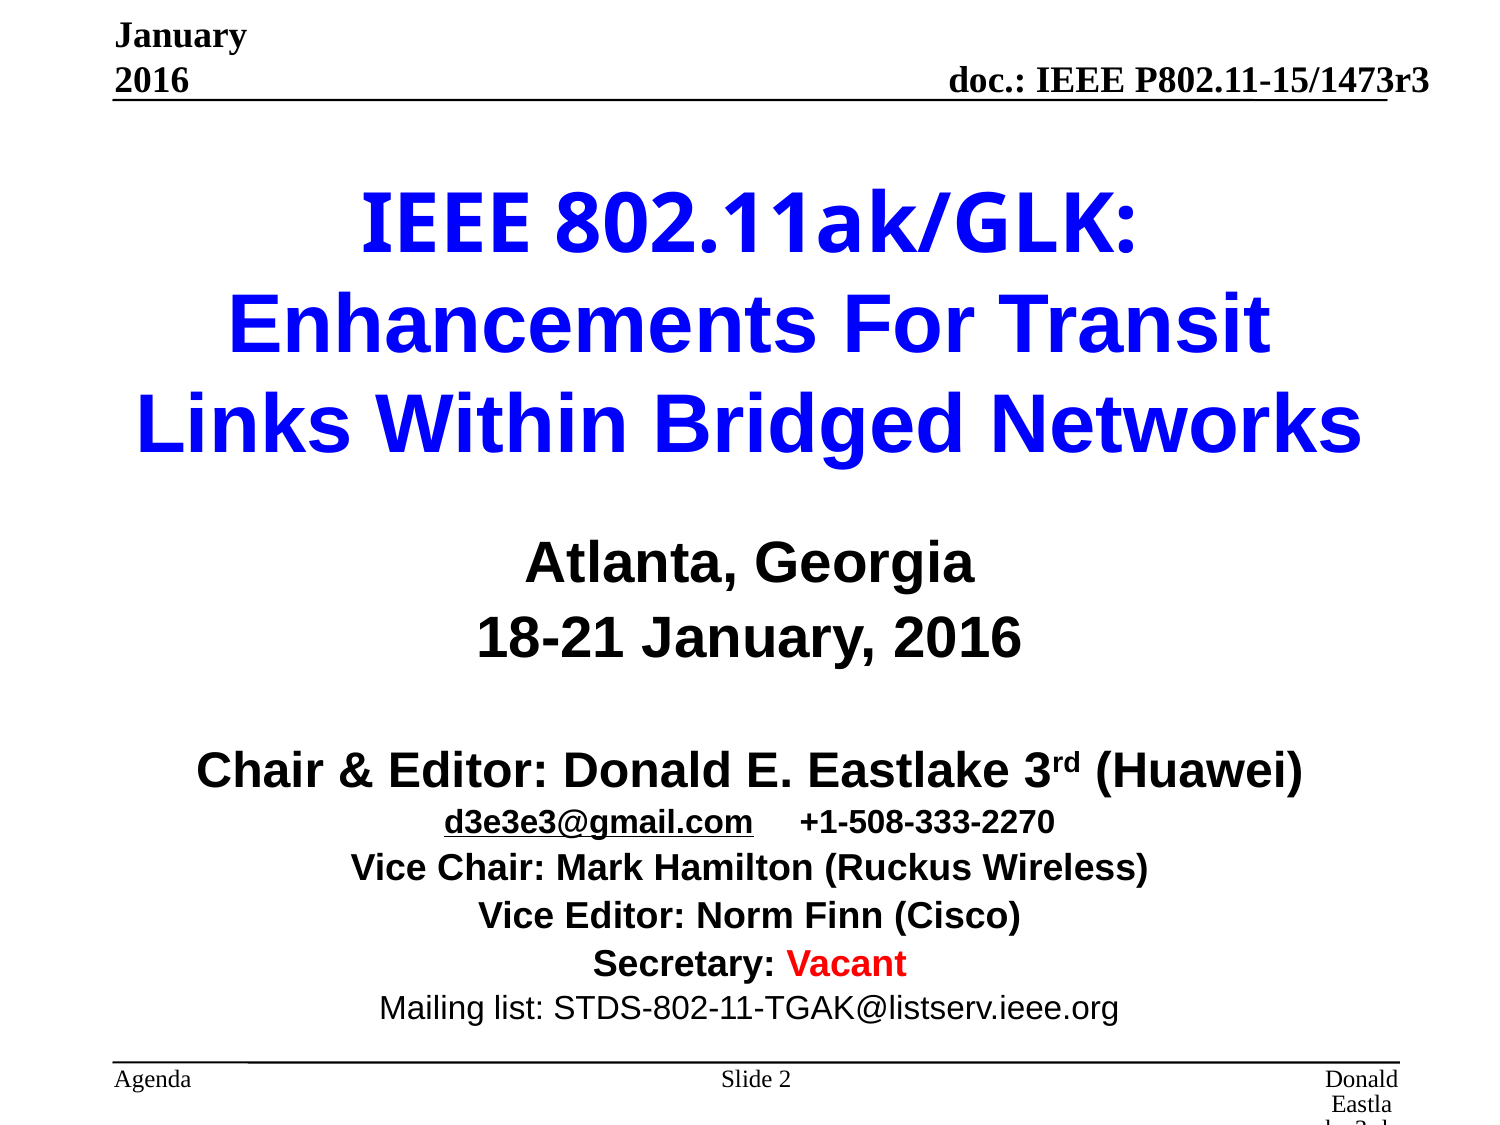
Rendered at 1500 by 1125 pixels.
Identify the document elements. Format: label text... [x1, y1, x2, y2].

footer Donald Eastlake 3rd, Huawei Technologies [1325, 1062, 1402, 1093]
title IEEE 802.11ak/GLK: Enhancements For Transit Links Within Bridged Networks [112, 125, 1388, 513]
slide_number Slide 2 [712, 1075, 800, 1093]
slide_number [114, 54, 290, 100]
list Atlanta, Georgia 18-21 January, 2016 Chair & Editor: Donald E. Eastlake 3rd (Huawei) d3e3e3@gmail.com +1-508-333-2270 Vice Chair: Mark Hamilton (Ruckus Wireless) Vice Editor: Norm Finn (Cisco) Secretary: Vacant Mailing list: STDS-802-11-TGAK@listserv.ieee.org [99, 525, 1400, 1075]
